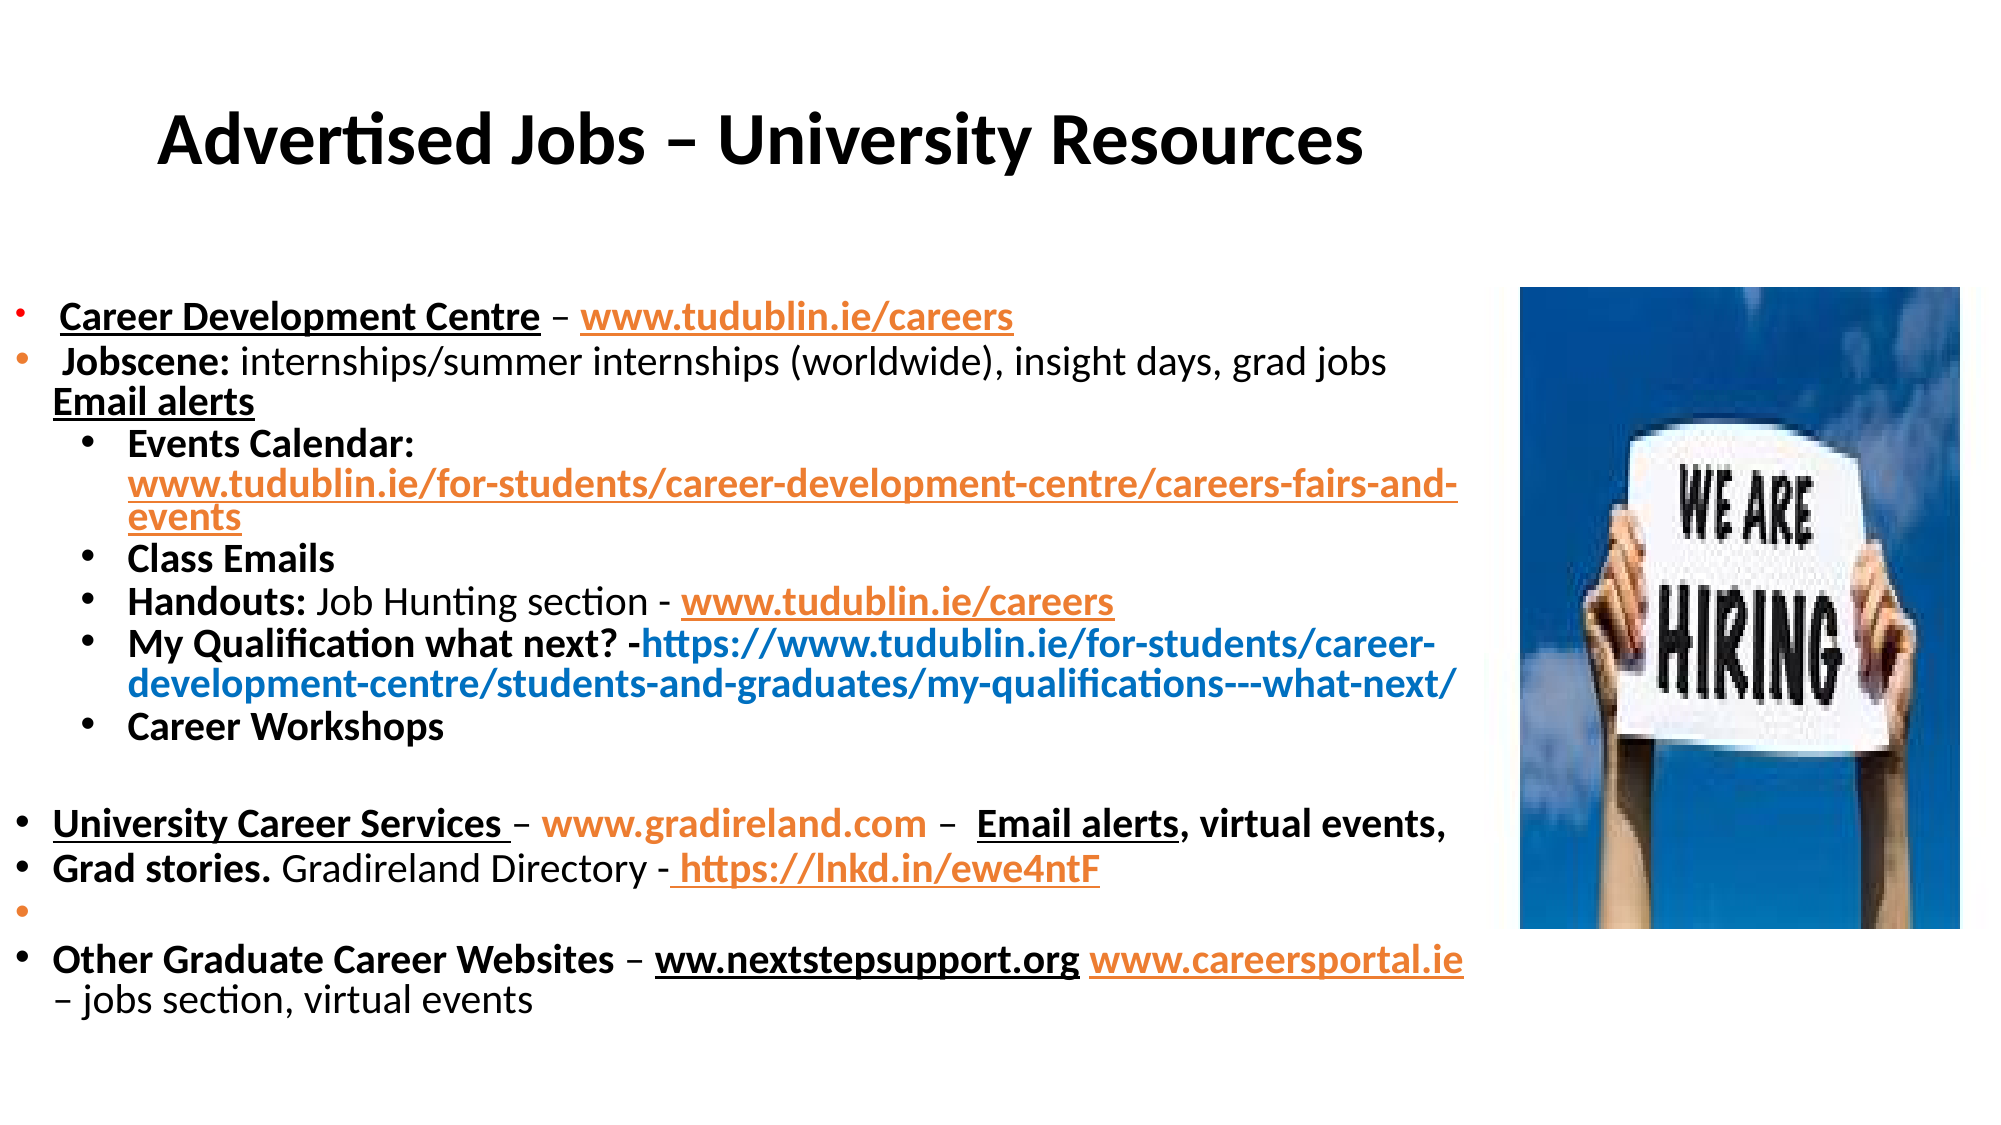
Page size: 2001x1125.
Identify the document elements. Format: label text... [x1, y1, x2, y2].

list Career Development Centre – www.tudublin.ie/careers Jobscene: internships/summer internships (worldwide), insight days, grad jobs Email alerts Events Calendar: www.tudublin.ie/for-students/career-development-centre/careers-fairs-and-events Class Emails Handouts: Job Hunting section - www.tudublin.ie/careers My Qualification what next? -https://www.tudublin.ie/for-students/career-development-centre/students-and-graduates/my-qualifications---what-next/ Career Workshops University Career Services – www.gradireland.com – Email alerts, virtual events, Grad stories. Gradireland Directory - https://lnkd.in/ewe4ntF Other Graduate Career Websites – ww.nextstepsupport.org www.careersportal.ie – jobs section, virtual events [0, 290, 1485, 1046]
picture [1484, 287, 2000, 929]
title Advertised Jobs – University Resources [142, 79, 1650, 203]
